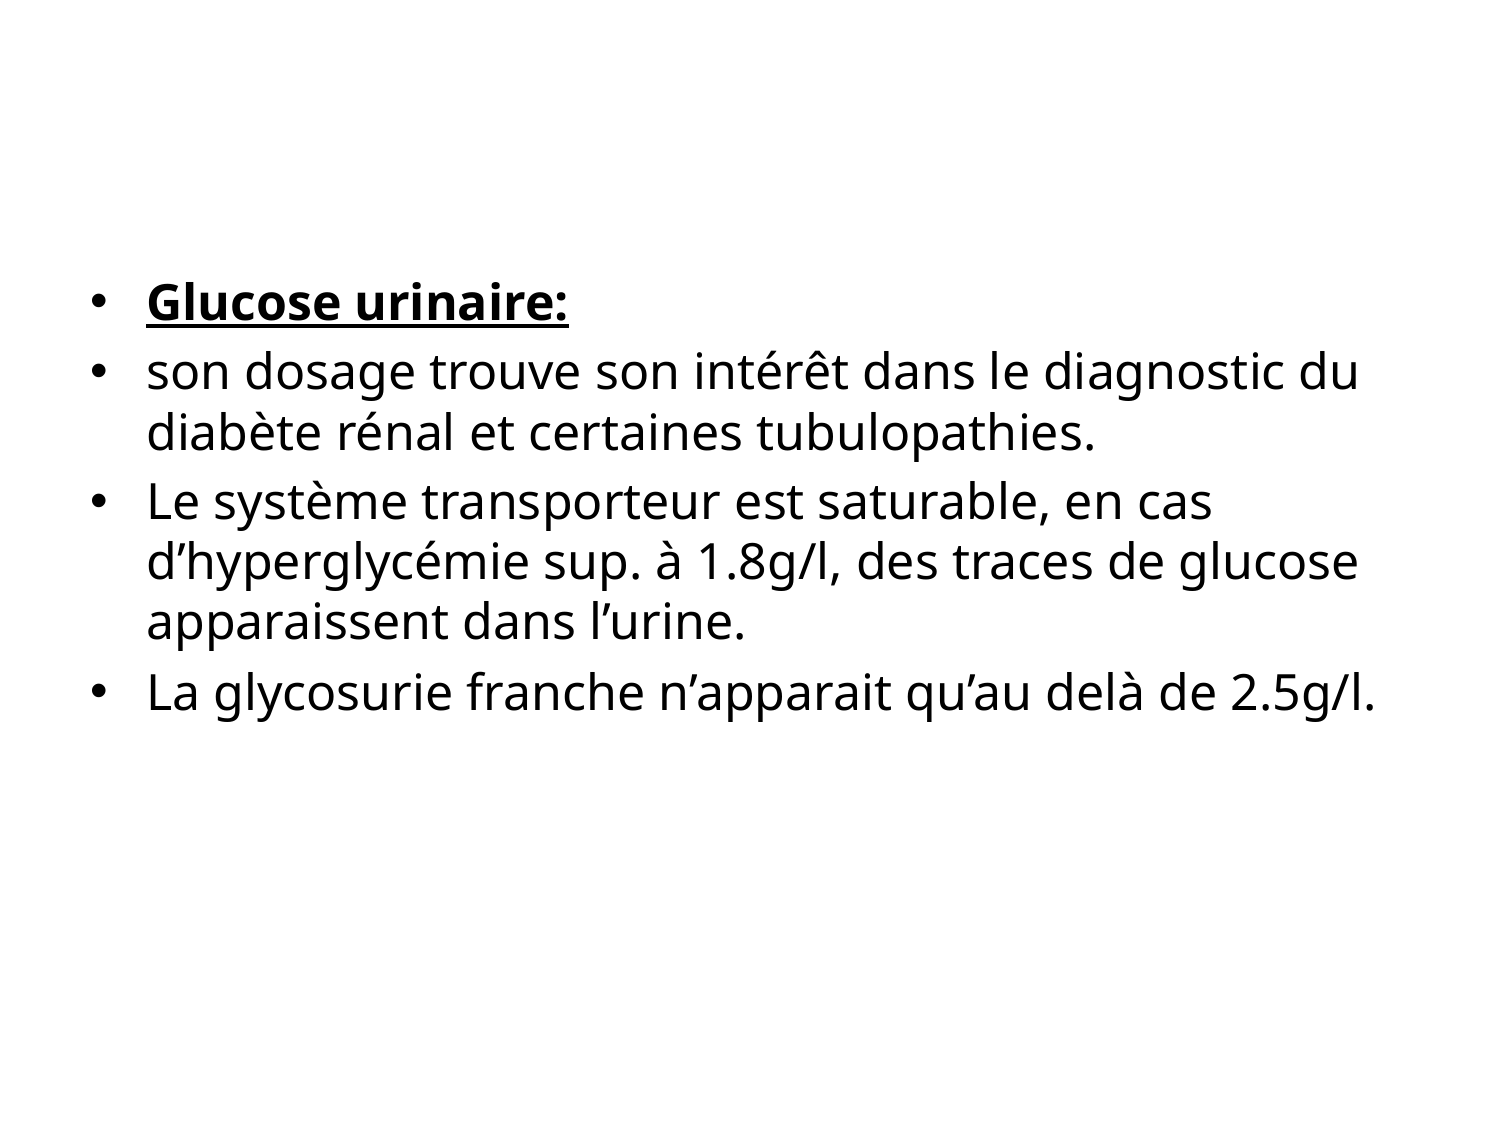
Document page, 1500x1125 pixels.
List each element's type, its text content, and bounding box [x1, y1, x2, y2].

list Glucose urinaire: son dosage trouve son intérêt dans le diagnostic du diabète rénal et certaines tubulopathies. Le système transporteur est saturable, en cas d’hyperglycémie sup. à 1.8g/l, des traces de glucose apparaissent dans l’urine. La glycosurie franche n’apparait qu’au delà de 2.5g/l. [75, 262, 1425, 1005]
